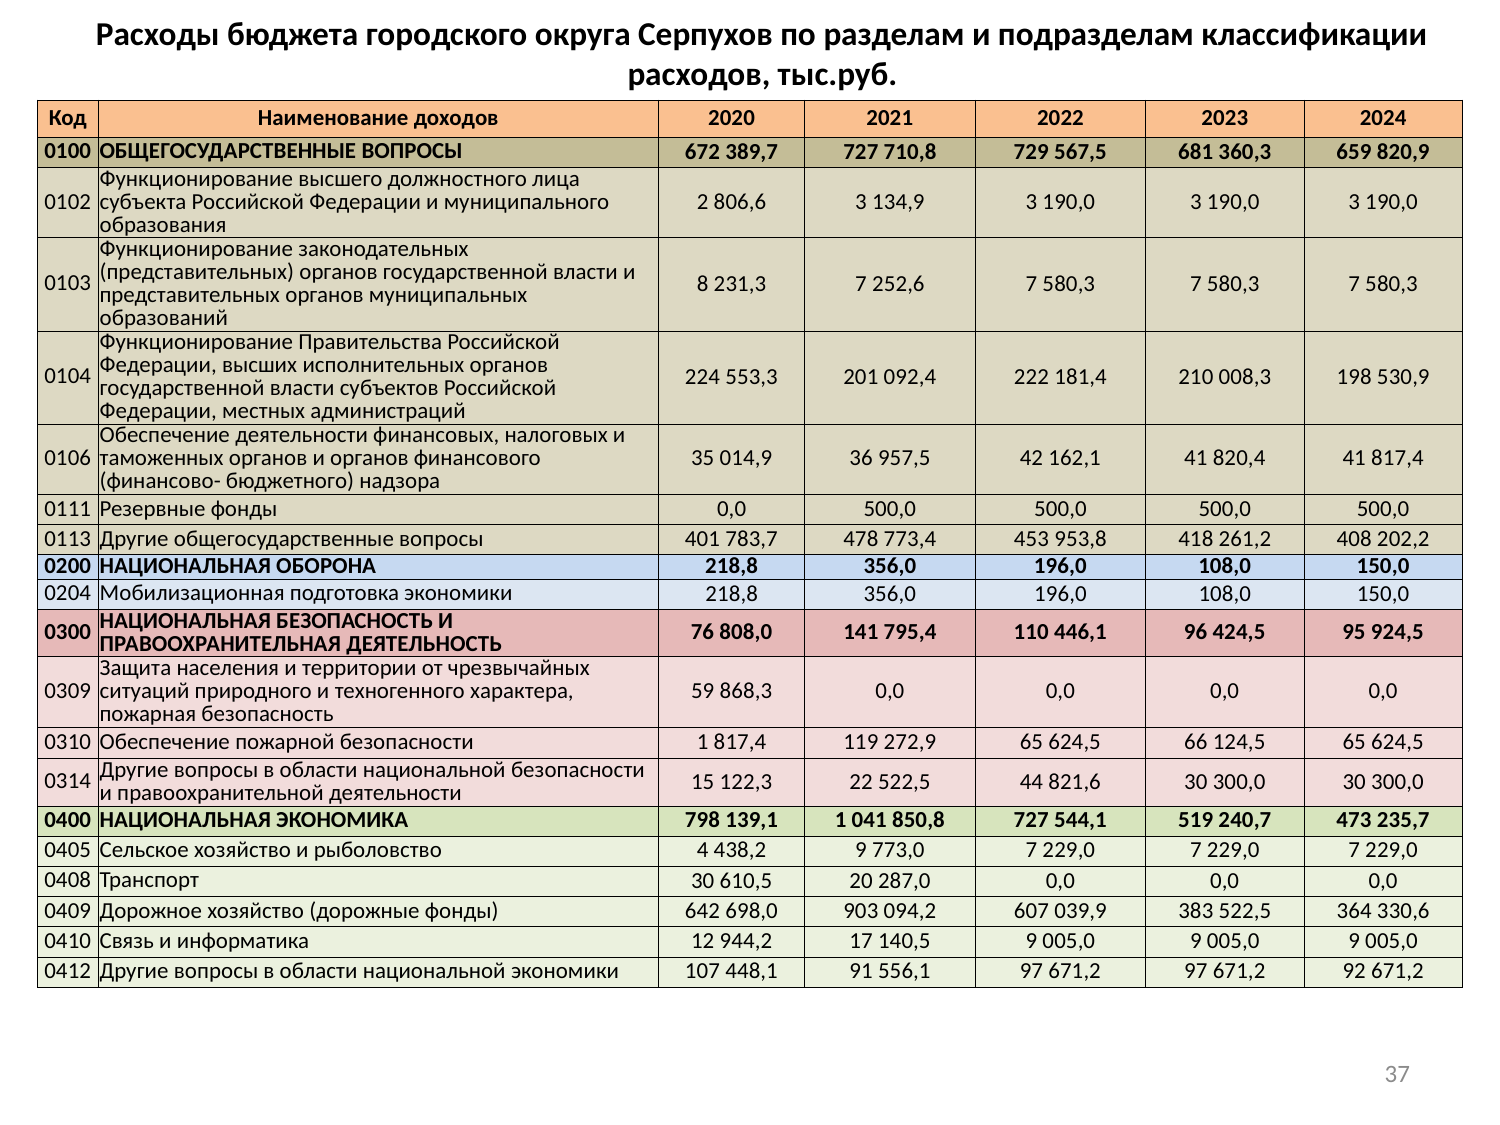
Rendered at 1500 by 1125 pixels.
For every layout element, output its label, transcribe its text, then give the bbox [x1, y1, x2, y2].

table_cell 500,0 [805, 495, 975, 524]
table_cell 0111 [38, 495, 98, 524]
table_cell 519 240,7 [1146, 807, 1304, 836]
table_cell 12 944,2 [659, 927, 804, 957]
table_cell 0,0 [1305, 867, 1462, 896]
table_cell 0106 [38, 425, 98, 494]
table_cell 7 580,3 [1146, 238, 1304, 331]
table_cell 0,0 [659, 495, 804, 524]
table_cell 0,0 [976, 657, 1145, 727]
table_cell 2 806,6 [659, 168, 804, 237]
table_cell 364 330,6 [1305, 897, 1462, 926]
table_cell 453 953,8 [976, 525, 1145, 554]
table_cell 20 287,0 [805, 867, 975, 896]
table_cell 659 820,9 [1305, 138, 1462, 167]
table_cell 383 522,5 [1146, 897, 1304, 926]
table_header 2023 [1146, 101, 1304, 137]
table_cell 0102 [38, 168, 98, 237]
table_cell Связь и информатика [99, 927, 658, 957]
table_cell 408 202,2 [1305, 525, 1462, 554]
table_cell 9 005,0 [976, 927, 1145, 957]
table_cell 473 235,7 [1305, 807, 1462, 836]
table_cell 65 624,5 [976, 728, 1145, 758]
table_cell 0408 [38, 867, 98, 896]
table_cell 41 820,4 [1146, 425, 1304, 494]
table_cell 9 005,0 [1305, 927, 1462, 957]
table_cell 17 140,5 [805, 927, 975, 957]
table_cell 201 092,4 [805, 332, 975, 424]
table_cell 224 553,3 [659, 332, 804, 424]
table_cell НАЦИОНАЛЬНАЯ БЕЗОПАСНОСТЬ И ПРАВООХРАНИТЕЛЬНАЯ ДЕЯТЕЛЬНОСТЬ [99, 610, 658, 656]
table_cell 42 162,1 [976, 425, 1145, 494]
table_cell 0,0 [1305, 657, 1462, 727]
table_cell 478 773,4 [805, 525, 975, 554]
table_cell 7 229,0 [1146, 837, 1304, 866]
table_cell 8 231,3 [659, 238, 804, 331]
table_cell 76 808,0 [659, 610, 804, 656]
table_cell Транспорт [99, 867, 658, 896]
table_cell 7 229,0 [1305, 837, 1462, 866]
table_cell 44 821,6 [976, 759, 1145, 806]
table_cell 36 957,5 [805, 425, 975, 494]
table_cell 66 124,5 [1146, 728, 1304, 758]
table_cell 108,0 [1146, 580, 1304, 609]
table_cell 30 300,0 [1305, 759, 1462, 806]
table_cell 729 567,5 [976, 138, 1145, 167]
table_cell 0,0 [805, 657, 975, 727]
table_cell Дорожное хозяйство (дорожные фонды) [99, 897, 658, 926]
table_cell 0309 [38, 657, 98, 727]
table_cell Мобилизационная подготовка экономики [99, 580, 658, 609]
table_cell 0405 [38, 837, 98, 866]
table_cell 210 008,3 [1146, 332, 1304, 424]
table_cell 107 448,1 [659, 958, 804, 987]
table_cell 7 580,3 [1305, 238, 1462, 331]
table_cell 1 041 850,8 [805, 807, 975, 836]
table_cell 3 190,0 [1146, 168, 1304, 237]
table_cell ОБЩЕГОСУДАРСТВЕННЫЕ ВОПРОСЫ [99, 138, 658, 167]
table_cell 798 139,1 [659, 807, 804, 836]
table_cell 401 783,7 [659, 525, 804, 554]
table_cell 0300 [38, 610, 98, 656]
table_cell 218,8 [659, 555, 804, 579]
table_cell 96 424,5 [1146, 610, 1304, 656]
table_cell 218,8 [659, 580, 804, 609]
table_cell 7 229,0 [976, 837, 1145, 866]
table_cell 1 817,4 [659, 728, 804, 758]
table_cell 3 190,0 [1305, 168, 1462, 237]
slide_number 37 [1074, 1042, 1425, 1103]
table_cell 30 610,5 [659, 867, 804, 896]
table_cell 196,0 [976, 555, 1145, 579]
table_cell Защита населения и территории от чрезвычайных ситуаций природного и техногенного характера, пожарная безопасность [99, 657, 658, 727]
table_cell 356,0 [805, 580, 975, 609]
table_cell 0100 [38, 138, 98, 167]
table_cell 672 389,7 [659, 138, 804, 167]
table_header 2020 [659, 101, 804, 137]
table_cell 95 924,5 [1305, 610, 1462, 656]
table_cell 35 014,9 [659, 425, 804, 494]
table_cell 0200 [38, 555, 98, 579]
table_cell 0104 [38, 332, 98, 424]
table_cell 3 190,0 [976, 168, 1145, 237]
table_cell 418 261,2 [1146, 525, 1304, 554]
table_cell 903 094,2 [805, 897, 975, 926]
table_cell 0,0 [1146, 867, 1304, 896]
table_cell 97 671,2 [976, 958, 1145, 987]
table_cell Другие общегосударственные вопросы [99, 525, 658, 554]
table_cell 727 710,8 [805, 138, 975, 167]
table_cell 0410 [38, 927, 98, 957]
table_cell 0204 [38, 580, 98, 609]
table_cell 4 438,2 [659, 837, 804, 866]
table_header Код [38, 101, 98, 137]
table_cell 141 795,4 [805, 610, 975, 656]
table_cell 97 671,2 [1146, 958, 1304, 987]
table_cell 500,0 [976, 495, 1145, 524]
table_cell Обеспечение пожарной безопасности [99, 728, 658, 758]
table_cell 9 773,0 [805, 837, 975, 866]
table_cell 0113 [38, 525, 98, 554]
table_cell 7 252,6 [805, 238, 975, 331]
table_cell Резервные фонды [99, 495, 658, 524]
table_cell 41 817,4 [1305, 425, 1462, 494]
table_cell 3 134,9 [805, 168, 975, 237]
table_cell 22 522,5 [805, 759, 975, 806]
table_cell 727 544,1 [976, 807, 1145, 836]
table_cell Функционирование Правительства Российской Федерации, высших исполнительных органов государственной власти субъектов Российской Федерации, местных администраций [99, 332, 658, 424]
table_cell Сельское хозяйство и рыболовство [99, 837, 658, 866]
table_cell 150,0 [1305, 555, 1462, 579]
title Расходы бюджета городского округа Серпухов по разделам и подразделам классификации расходов, тыс.руб. [50, 24, 1475, 80]
table_cell 7 580,3 [976, 238, 1145, 331]
table_cell 642 698,0 [659, 897, 804, 926]
table_cell 0,0 [1146, 657, 1304, 727]
table_cell 92 671,2 [1305, 958, 1462, 987]
table_cell Функционирование высшего должностного лица субъекта Российской Федерации и муниципального образования [99, 168, 658, 237]
table_header 2021 [805, 101, 975, 137]
table_cell 0103 [38, 238, 98, 331]
table_cell 681 360,3 [1146, 138, 1304, 167]
table_cell 222 181,4 [976, 332, 1145, 424]
table_cell 119 272,9 [805, 728, 975, 758]
table_cell 500,0 [1146, 495, 1304, 524]
table_cell Обеспечение деятельности финансовых, налоговых и таможенных органов и органов финансового (финансово- бюджетного) надзора [99, 425, 658, 494]
table_cell 15 122,3 [659, 759, 804, 806]
table_cell 500,0 [1305, 495, 1462, 524]
table_cell 607 039,9 [976, 897, 1145, 926]
table_header Наименование доходов [99, 101, 658, 137]
table_cell 356,0 [805, 555, 975, 579]
table_cell 196,0 [976, 580, 1145, 609]
table_cell 65 624,5 [1305, 728, 1462, 758]
table_cell 0,0 [976, 867, 1145, 896]
table_cell 91 556,1 [805, 958, 975, 987]
table_cell 108,0 [1146, 555, 1304, 579]
table_cell 0314 [38, 759, 98, 806]
table_cell 198 530,9 [1305, 332, 1462, 424]
table_cell Другие вопросы в области национальной безопасности и правоохранительной деятельности [99, 759, 658, 806]
table_cell 110 446,1 [976, 610, 1145, 656]
table_cell 150,0 [1305, 580, 1462, 609]
table_cell НАЦИОНАЛЬНАЯ ОБОРОНА [99, 555, 658, 579]
table_header 2022 [976, 101, 1145, 137]
table_cell 30 300,0 [1146, 759, 1304, 806]
table_cell Функционирование законодательных (представительных) органов государственной власти и представительных органов муниципальных образований [99, 238, 658, 331]
table_cell 0409 [38, 897, 98, 926]
table_cell 59 868,3 [659, 657, 804, 727]
table_cell 9 005,0 [1146, 927, 1304, 957]
table_cell 0412 [38, 958, 98, 987]
table_cell 0400 [38, 807, 98, 836]
table_header 2024 [1305, 101, 1462, 137]
table_cell 0310 [38, 728, 98, 758]
table_cell Другие вопросы в области национальной экономики [99, 958, 658, 987]
table_cell НАЦИОНАЛЬНАЯ ЭКОНОМИКА [99, 807, 658, 836]
